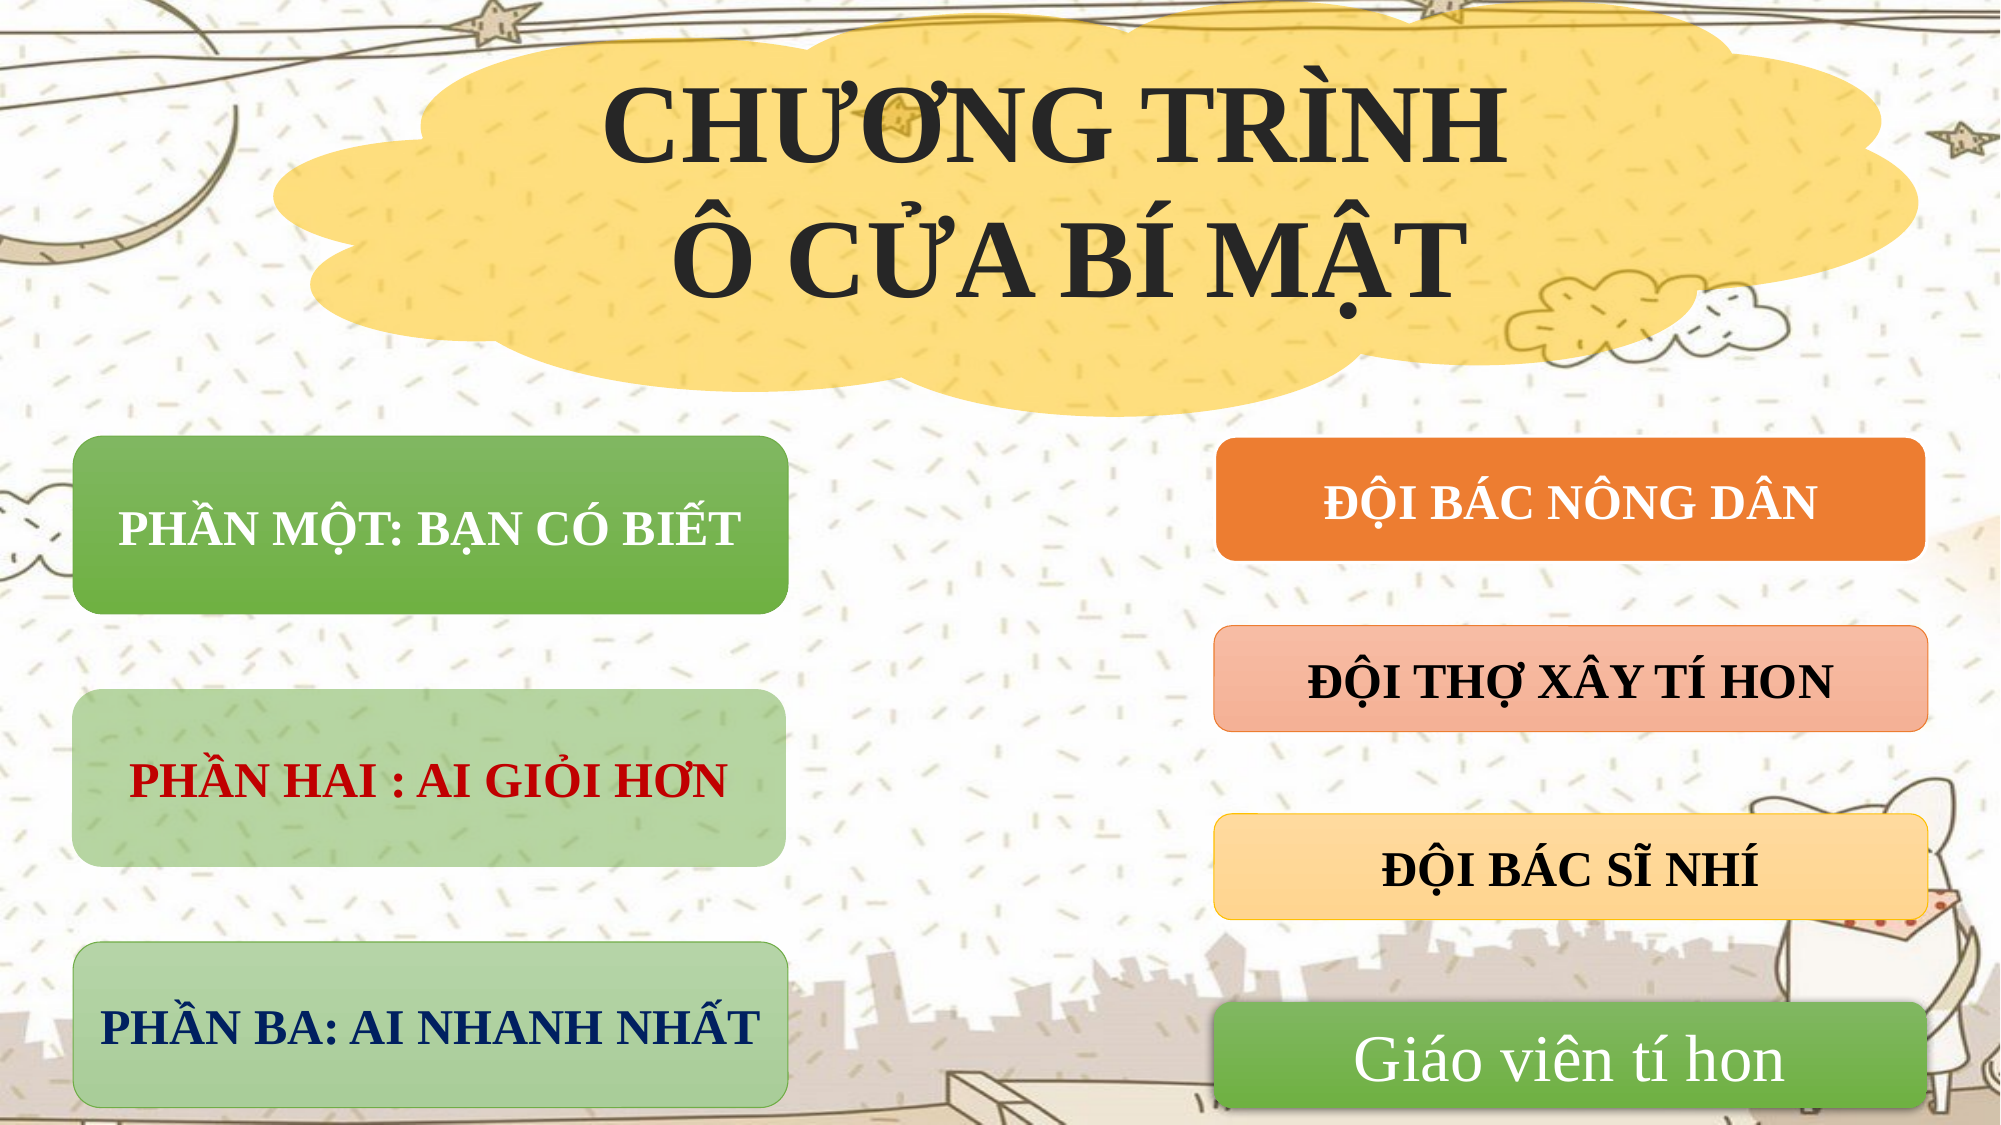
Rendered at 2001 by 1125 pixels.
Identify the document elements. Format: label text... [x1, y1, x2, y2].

text_box ĐỘI THỢ XÂY TÍ HON [1213, 625, 1929, 733]
text_box PHẦN HAI : AI GIỎI HƠN [71, 689, 786, 867]
text_box CHƯƠNG TRÌNH Ô CỬA BÍ MẬT [585, 42, 1554, 328]
text_box ĐỘI BÁC SĨ NHÍ [1213, 813, 1929, 921]
text_box PHẦN BA: AI NHANH NHẤT [72, 941, 789, 1109]
text_box PHẦN MỘT: BẠN CÓ BIẾT [72, 435, 789, 615]
text_box Giáo viên tí hon [1213, 1001, 1927, 1108]
picture [0, 0, 2001, 1125]
text_box [273, 1, 1919, 417]
text_box ĐỘI BÁC NÔNG DÂN [1212, 434, 1929, 565]
